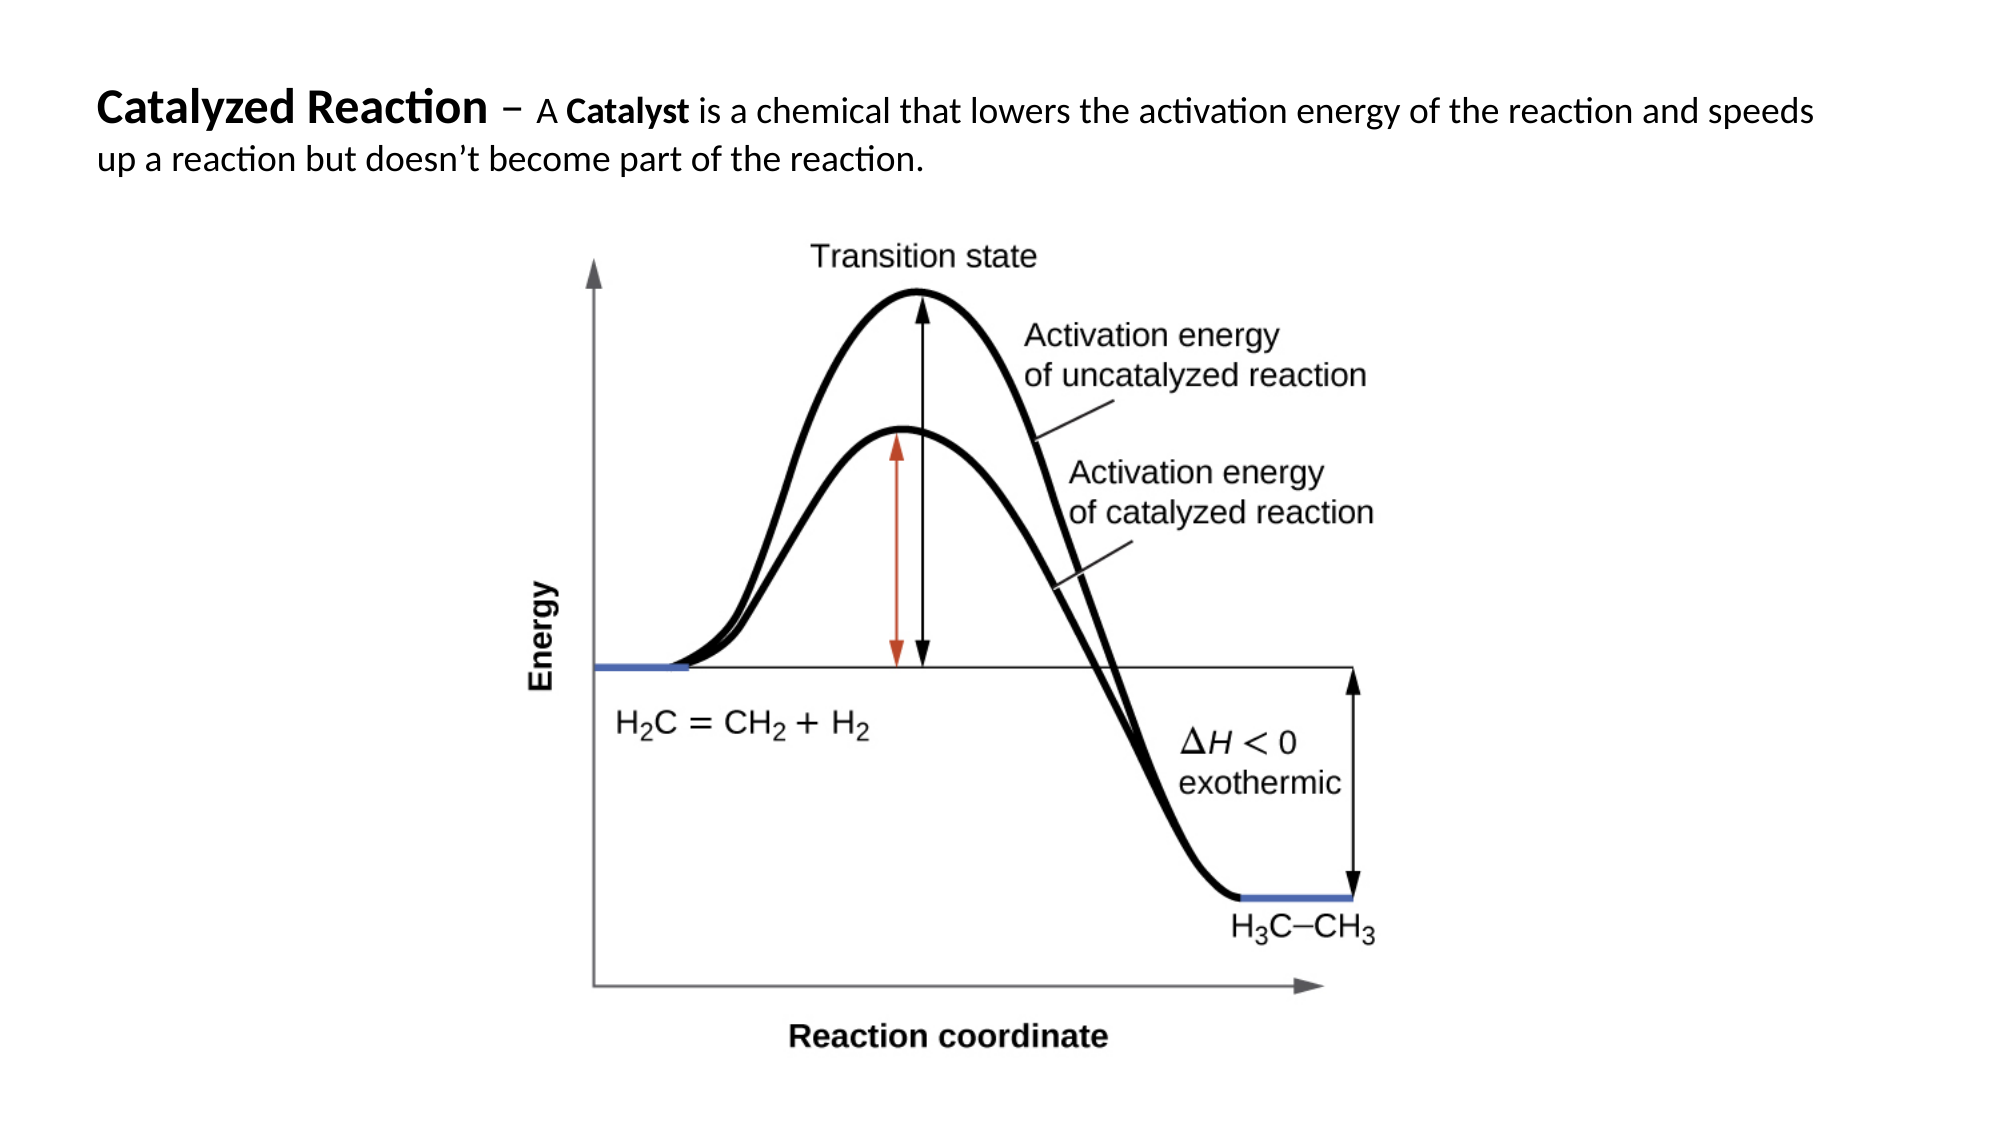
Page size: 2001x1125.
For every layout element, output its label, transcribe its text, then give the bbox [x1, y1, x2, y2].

picture [516, 236, 1383, 1059]
text_box Catalyzed Reaction – A Catalyst is a chemical that lowers the activation energy of the reaction and speeds up a reaction but doesn’t become part of the reaction. [81, 66, 1854, 188]
